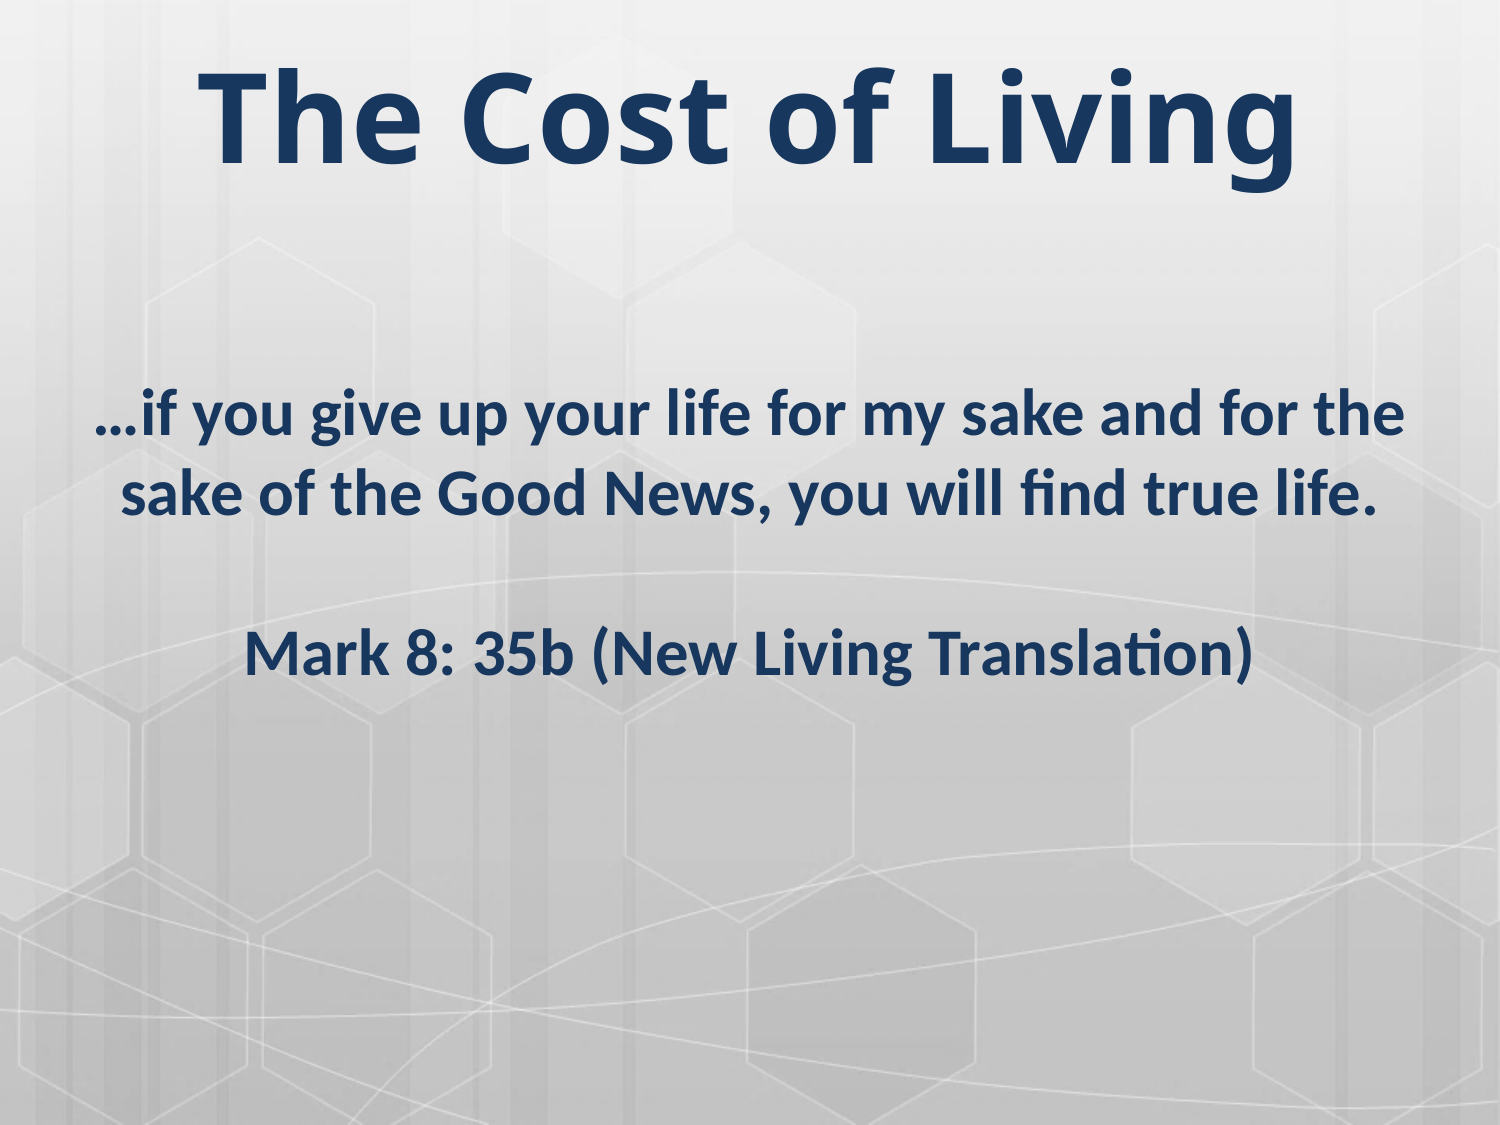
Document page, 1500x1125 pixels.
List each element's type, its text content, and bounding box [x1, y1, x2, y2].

title …if you give up your life for my sake and for the sake of the Good News, you will find true life. Mark 8: 35b (New Living Translation) [77, 361, 1423, 823]
